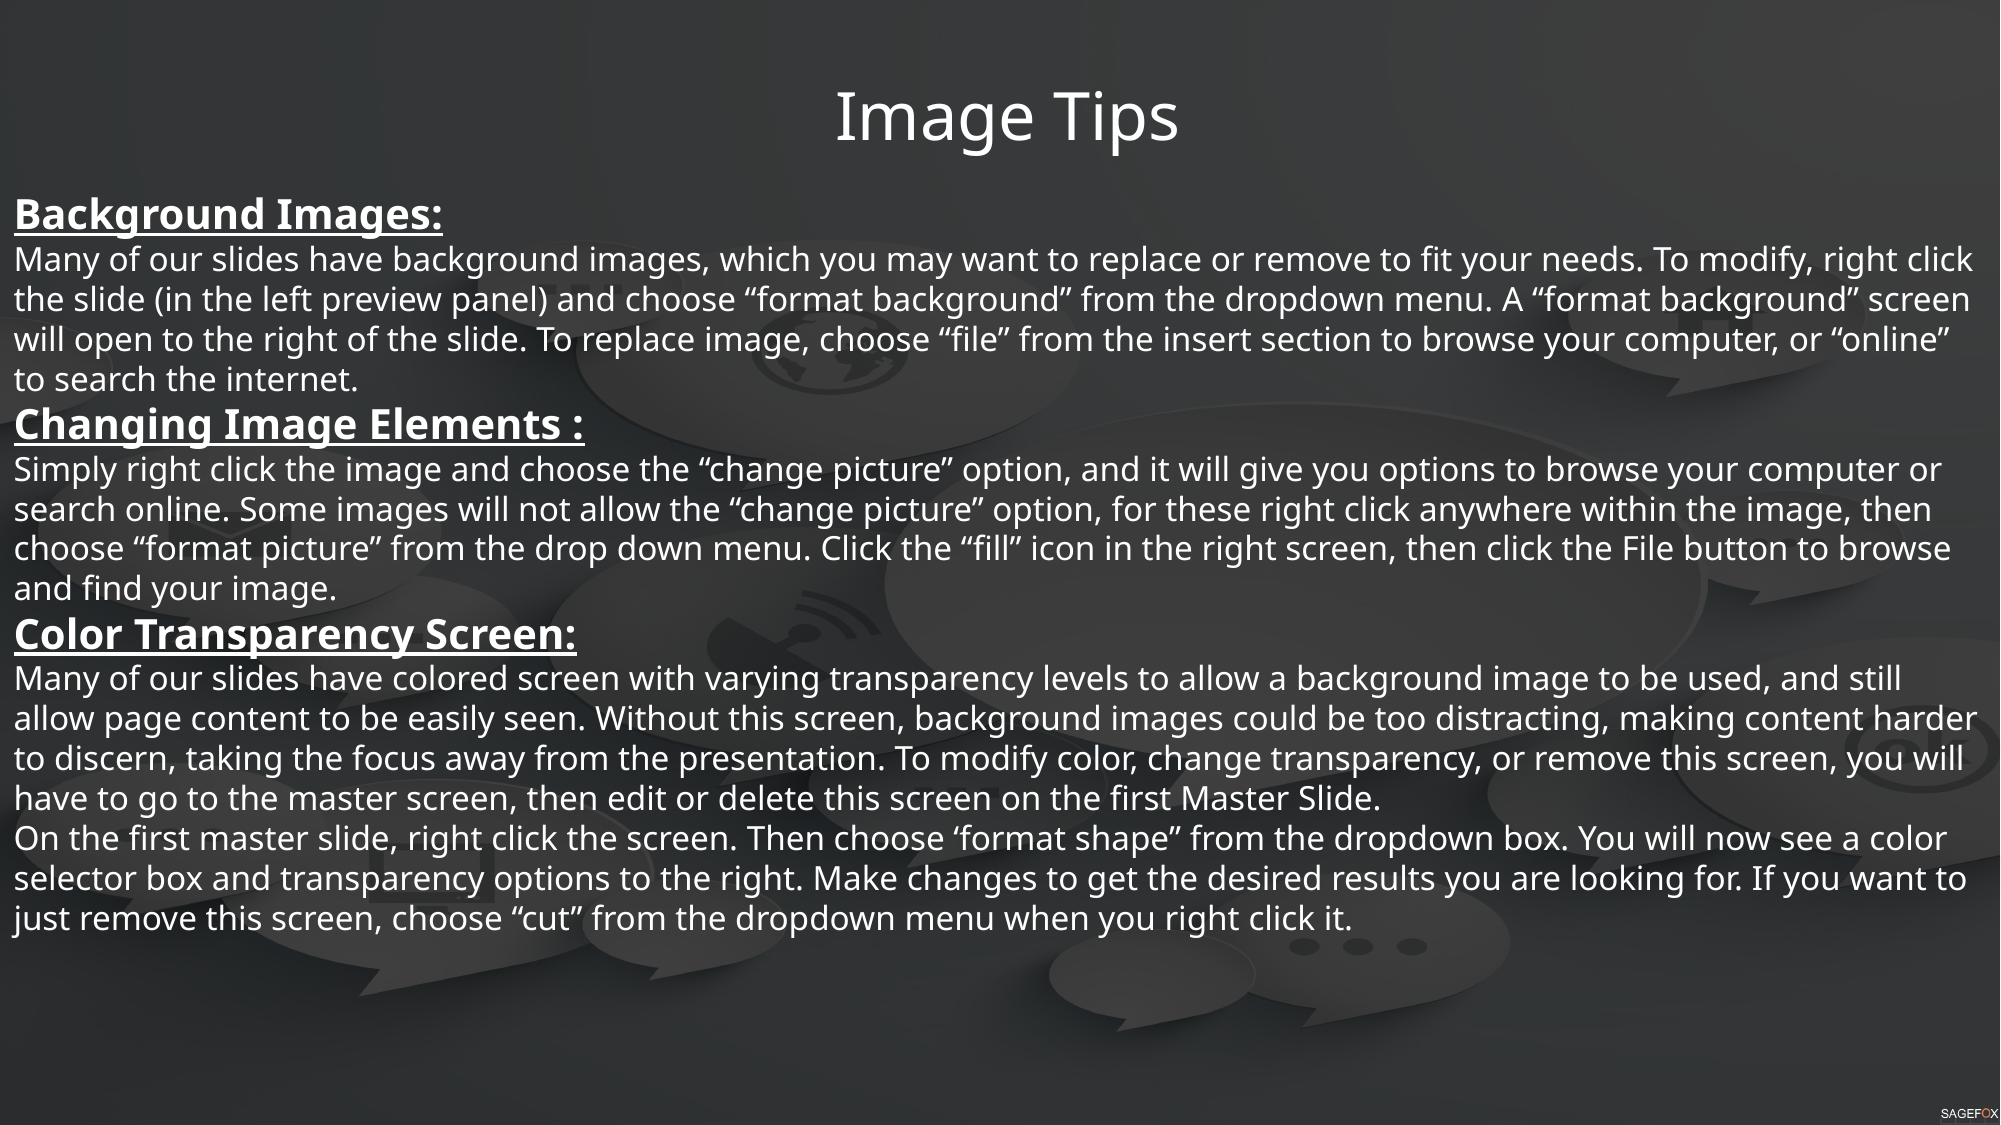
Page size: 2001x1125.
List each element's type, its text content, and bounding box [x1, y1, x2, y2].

text_box Background Images: Many of our slides have background images, which you may want to replace or remove to fit your needs. To modify, right click the slide (in the left preview panel) and choose “format background” from the dropdown menu. A “format background” screen will open to the right of the slide. To replace image, choose “file” from the insert section to browse your computer, or “online” to search the internet. Changing Image Elements : Simply right click the image and choose the “change picture” option, and it will give you options to browse your computer or search online. Some images will not allow the “change picture” option, for these right click anywhere within the image, then choose “format picture” from the drop down menu. Click the “fill” icon in the right screen, then click the File button to browse and find your image. Color Transparency Screen: Many of our slides have colored screen with varying transparency levels to allow a background image to be used, and still allow page content to be easily seen. Without this screen, background images could be too distracting, making content harder to discern, taking the focus away from the presentation. To modify color, change transparency, or remove this screen, you will have to go to the master screen, then edit or delete this screen on the first Master Slide. On the first master slide, right click the screen. Then choose ‘format shape” from the dropdown box. You will now see a color selector box and transparency options to the right. Make changes to get the desired results you are looking for. If you want to just remove this screen, choose “cut” from the dropdown menu when you right click it. [0, 0, 2000, 1125]
title Image Tips [597, 59, 1420, 177]
